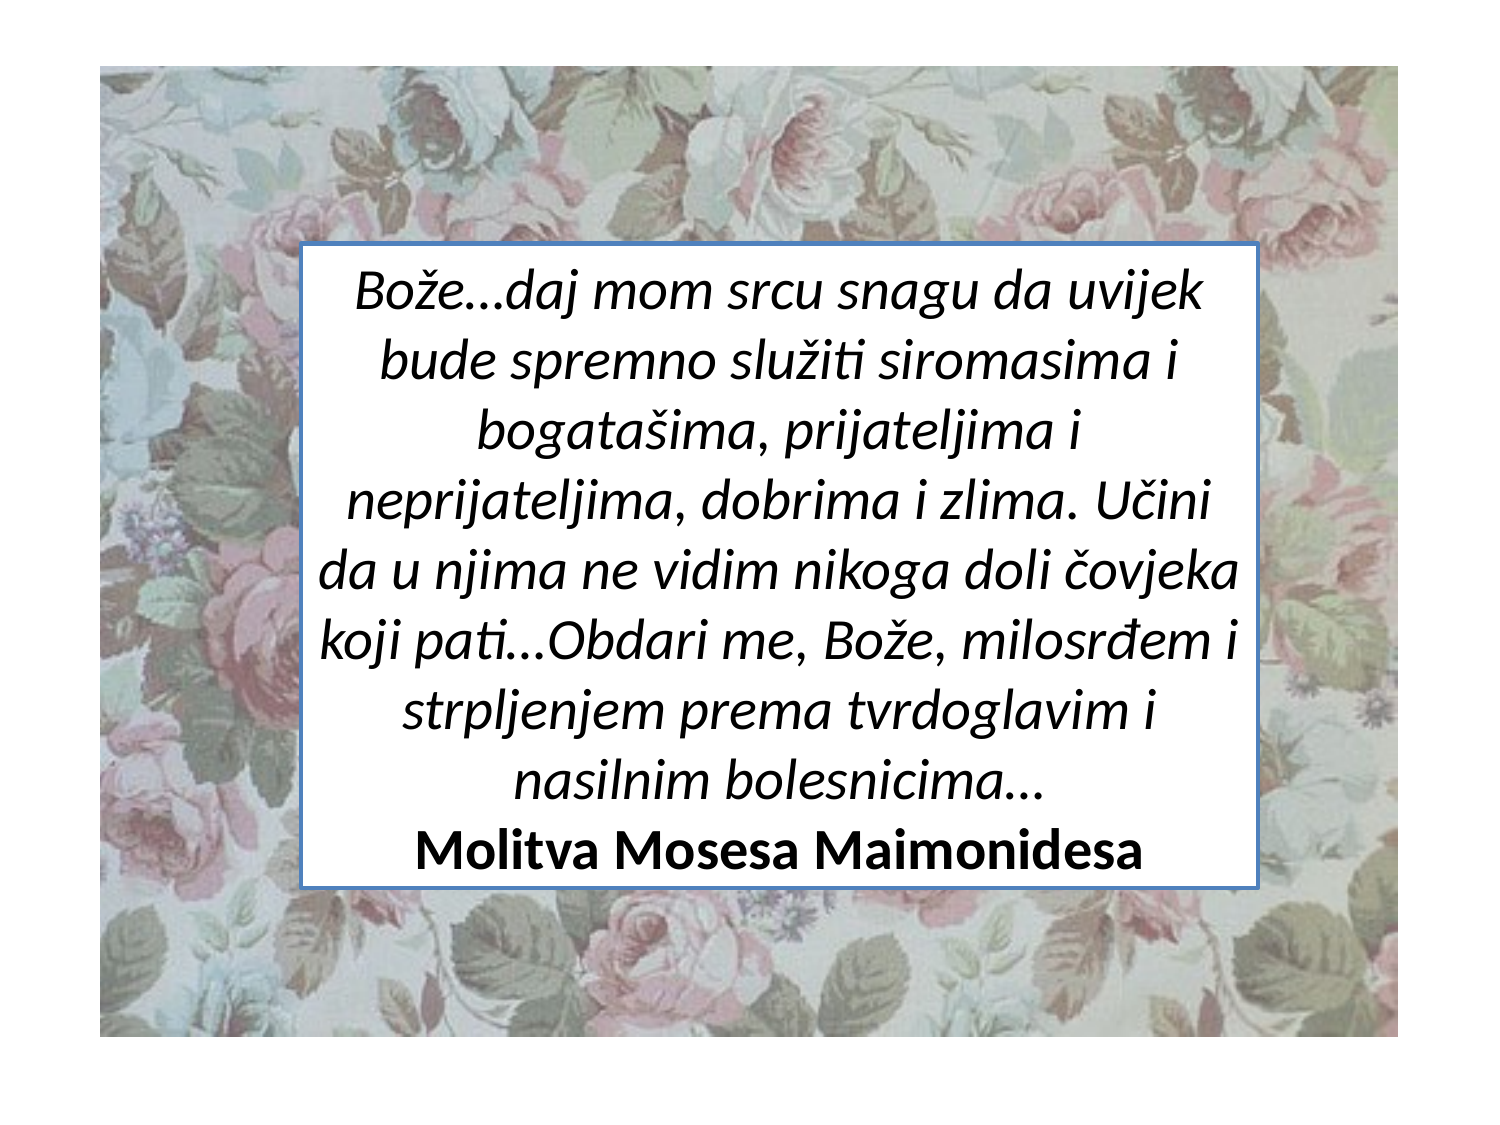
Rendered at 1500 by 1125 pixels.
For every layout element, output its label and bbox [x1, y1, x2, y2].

picture [100, 66, 1398, 1037]
